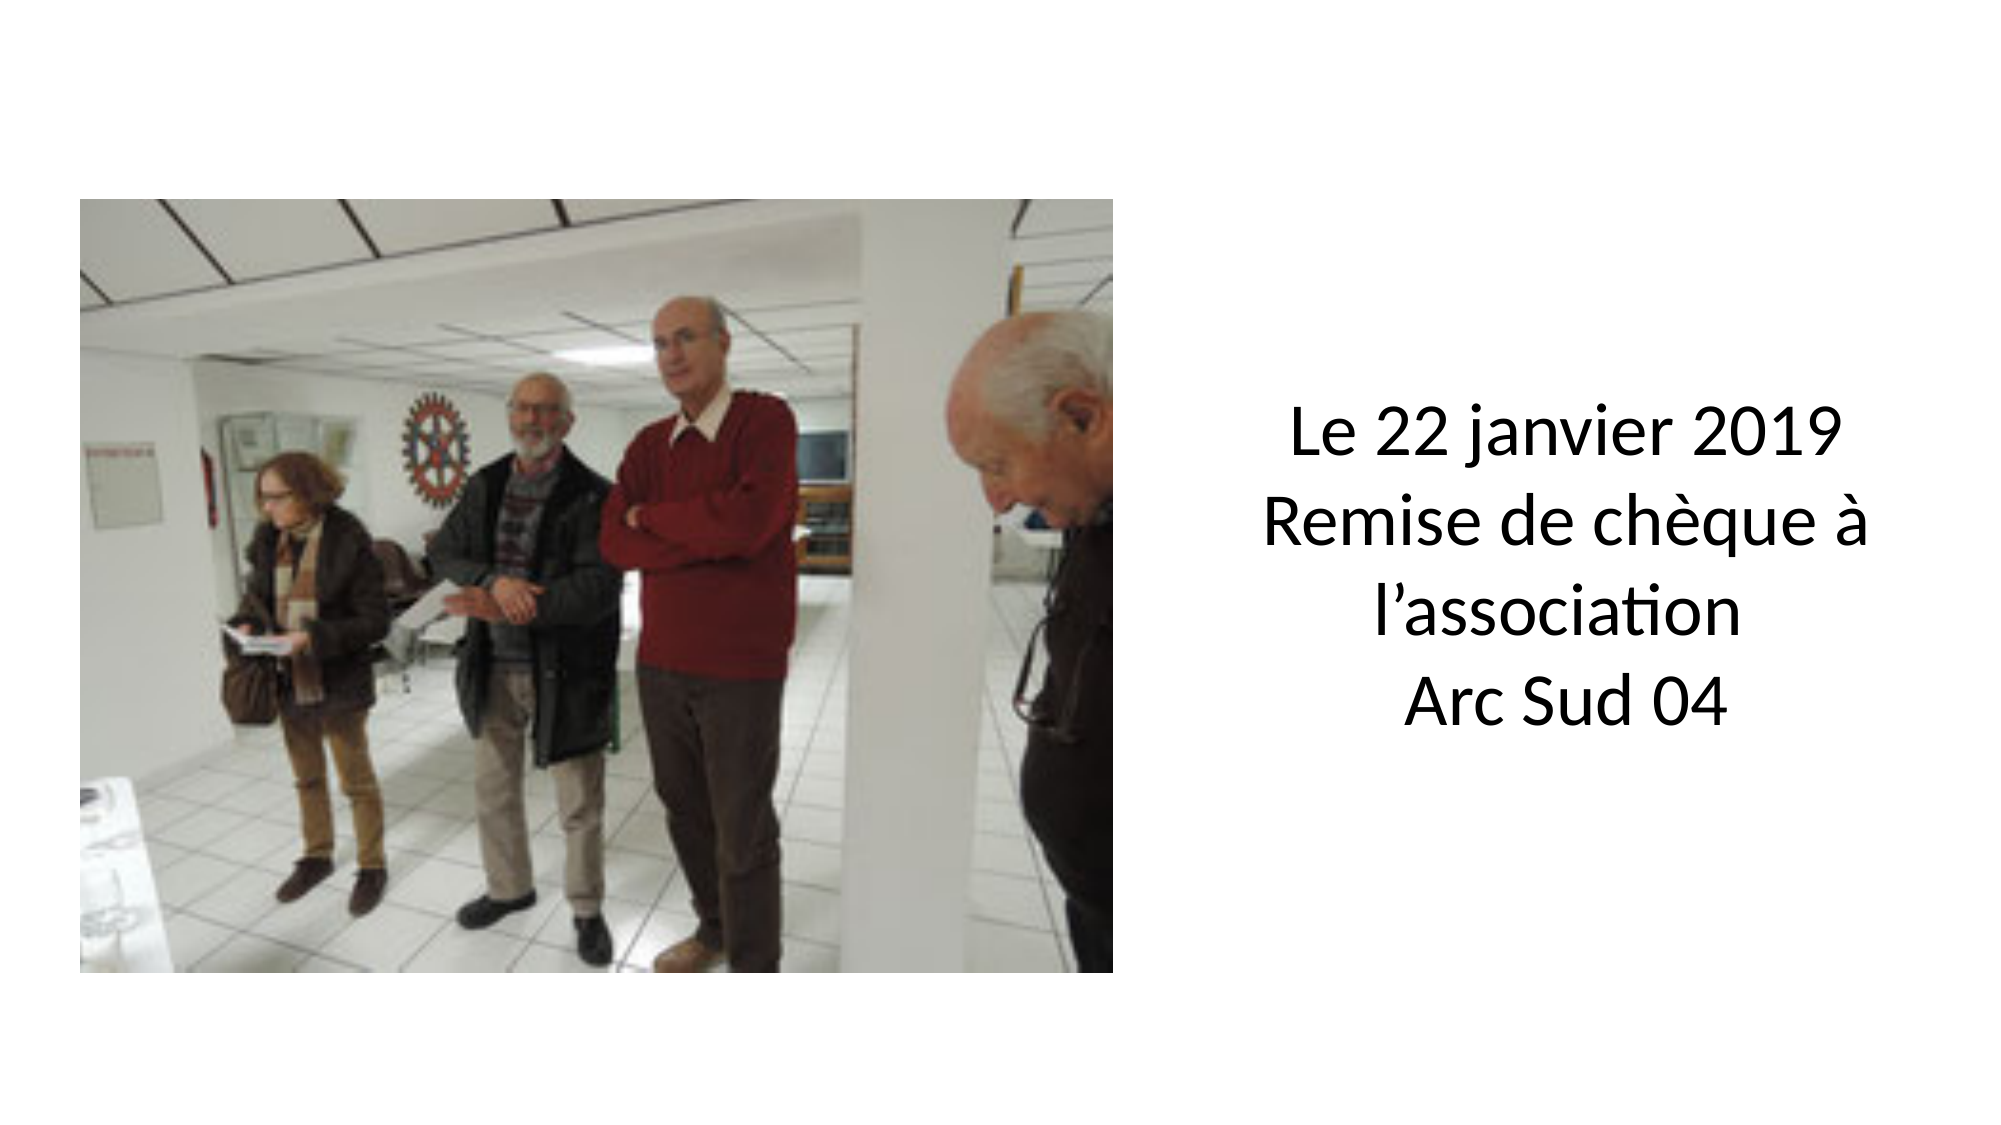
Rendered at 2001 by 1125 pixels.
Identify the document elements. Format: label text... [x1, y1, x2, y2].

picture [80, 199, 1113, 973]
text_box Le 22 janvier 2019 Remise de chèque à l’association Arc Sud 04 [1232, 373, 1901, 748]
